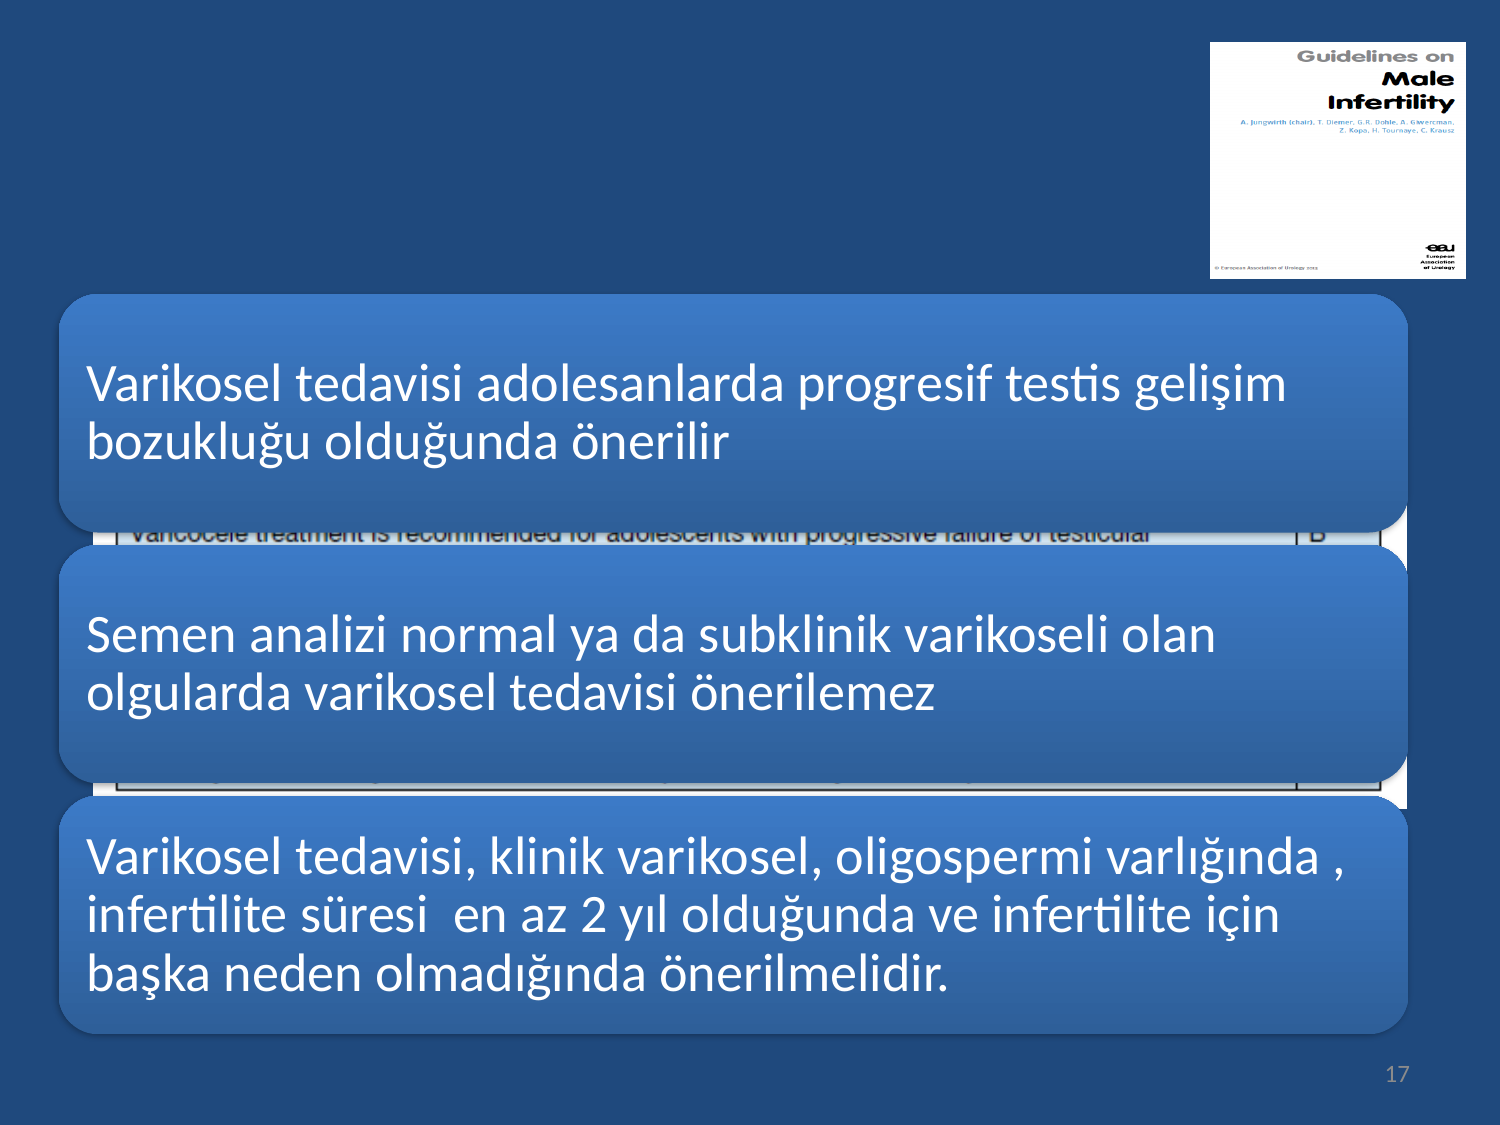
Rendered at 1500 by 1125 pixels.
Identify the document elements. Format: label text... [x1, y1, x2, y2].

picture [1210, 42, 1466, 280]
slide_number 17 [1074, 1042, 1425, 1103]
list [58, 292, 1409, 1036]
